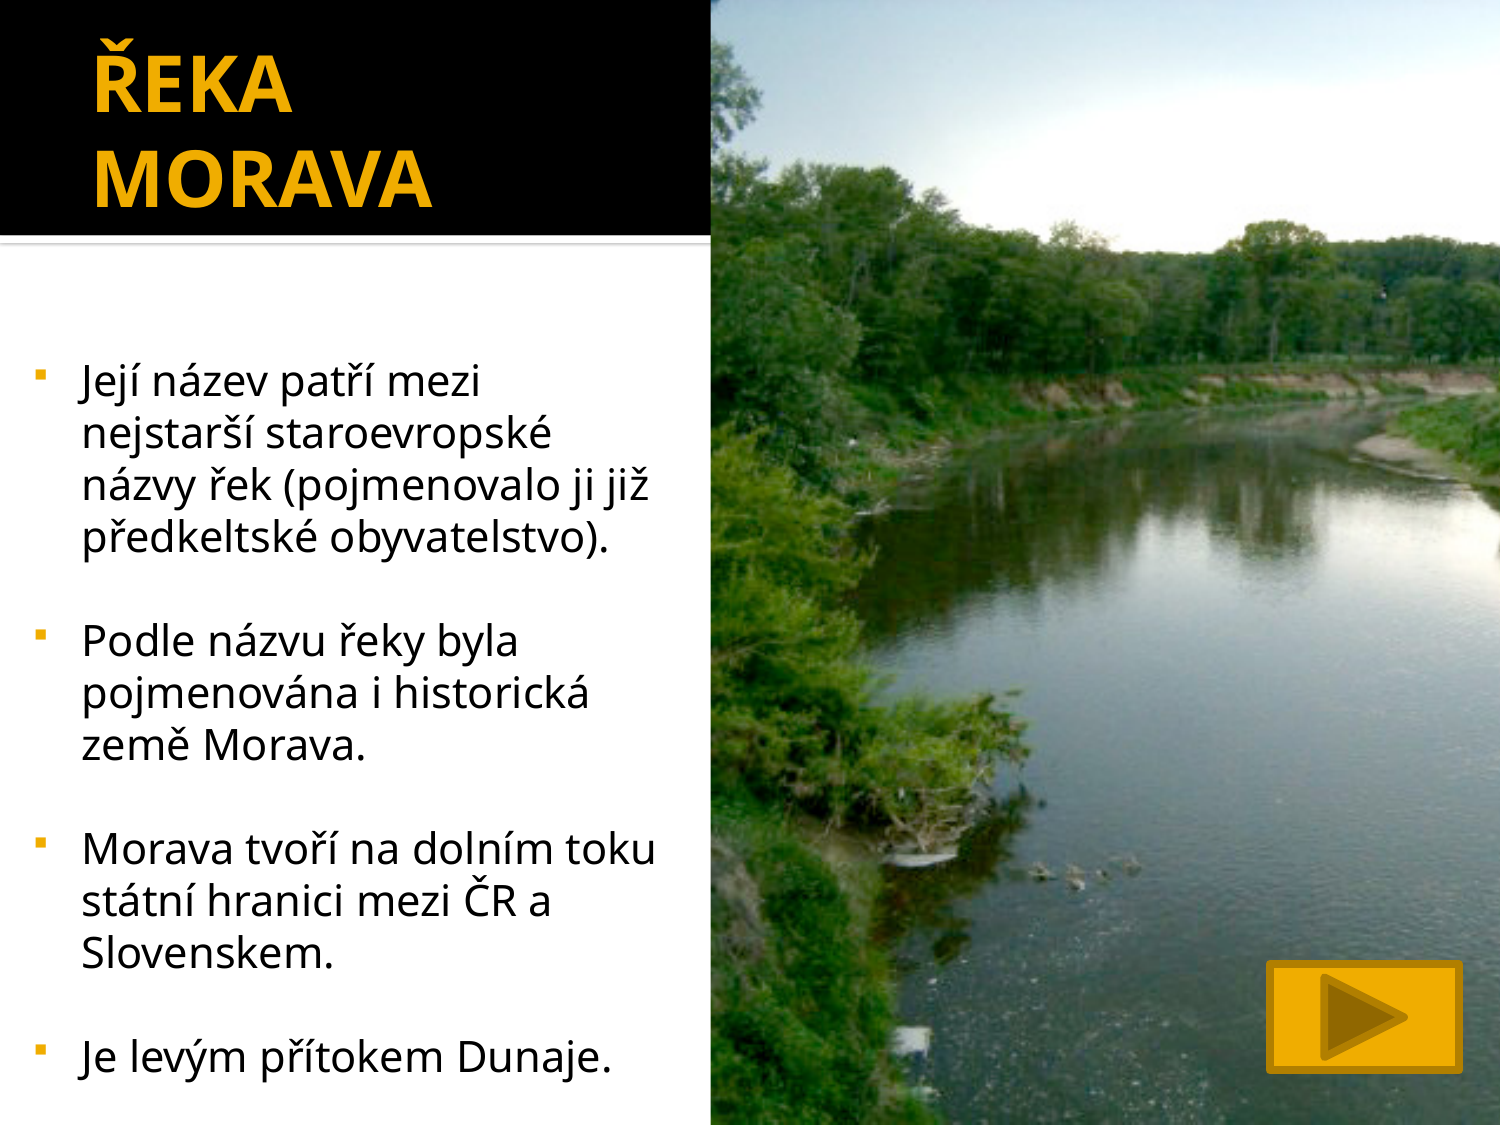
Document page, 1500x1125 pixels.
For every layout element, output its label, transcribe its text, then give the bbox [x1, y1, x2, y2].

title ŘEKA MORAVA [75, 25, 704, 231]
picture [710, 0, 1500, 1125]
list Její název patří mezi nejstarší staroevropské názvy řek (pojmenovalo ji již předkeltské obyvatelstvo). Podle názvu řeky byla pojmenována i historická země Morava. Morava tvoří na dolním toku státní hranici mezi ČR a Slovenskem. Je levým přítokem Dunaje. [5, 338, 678, 1106]
